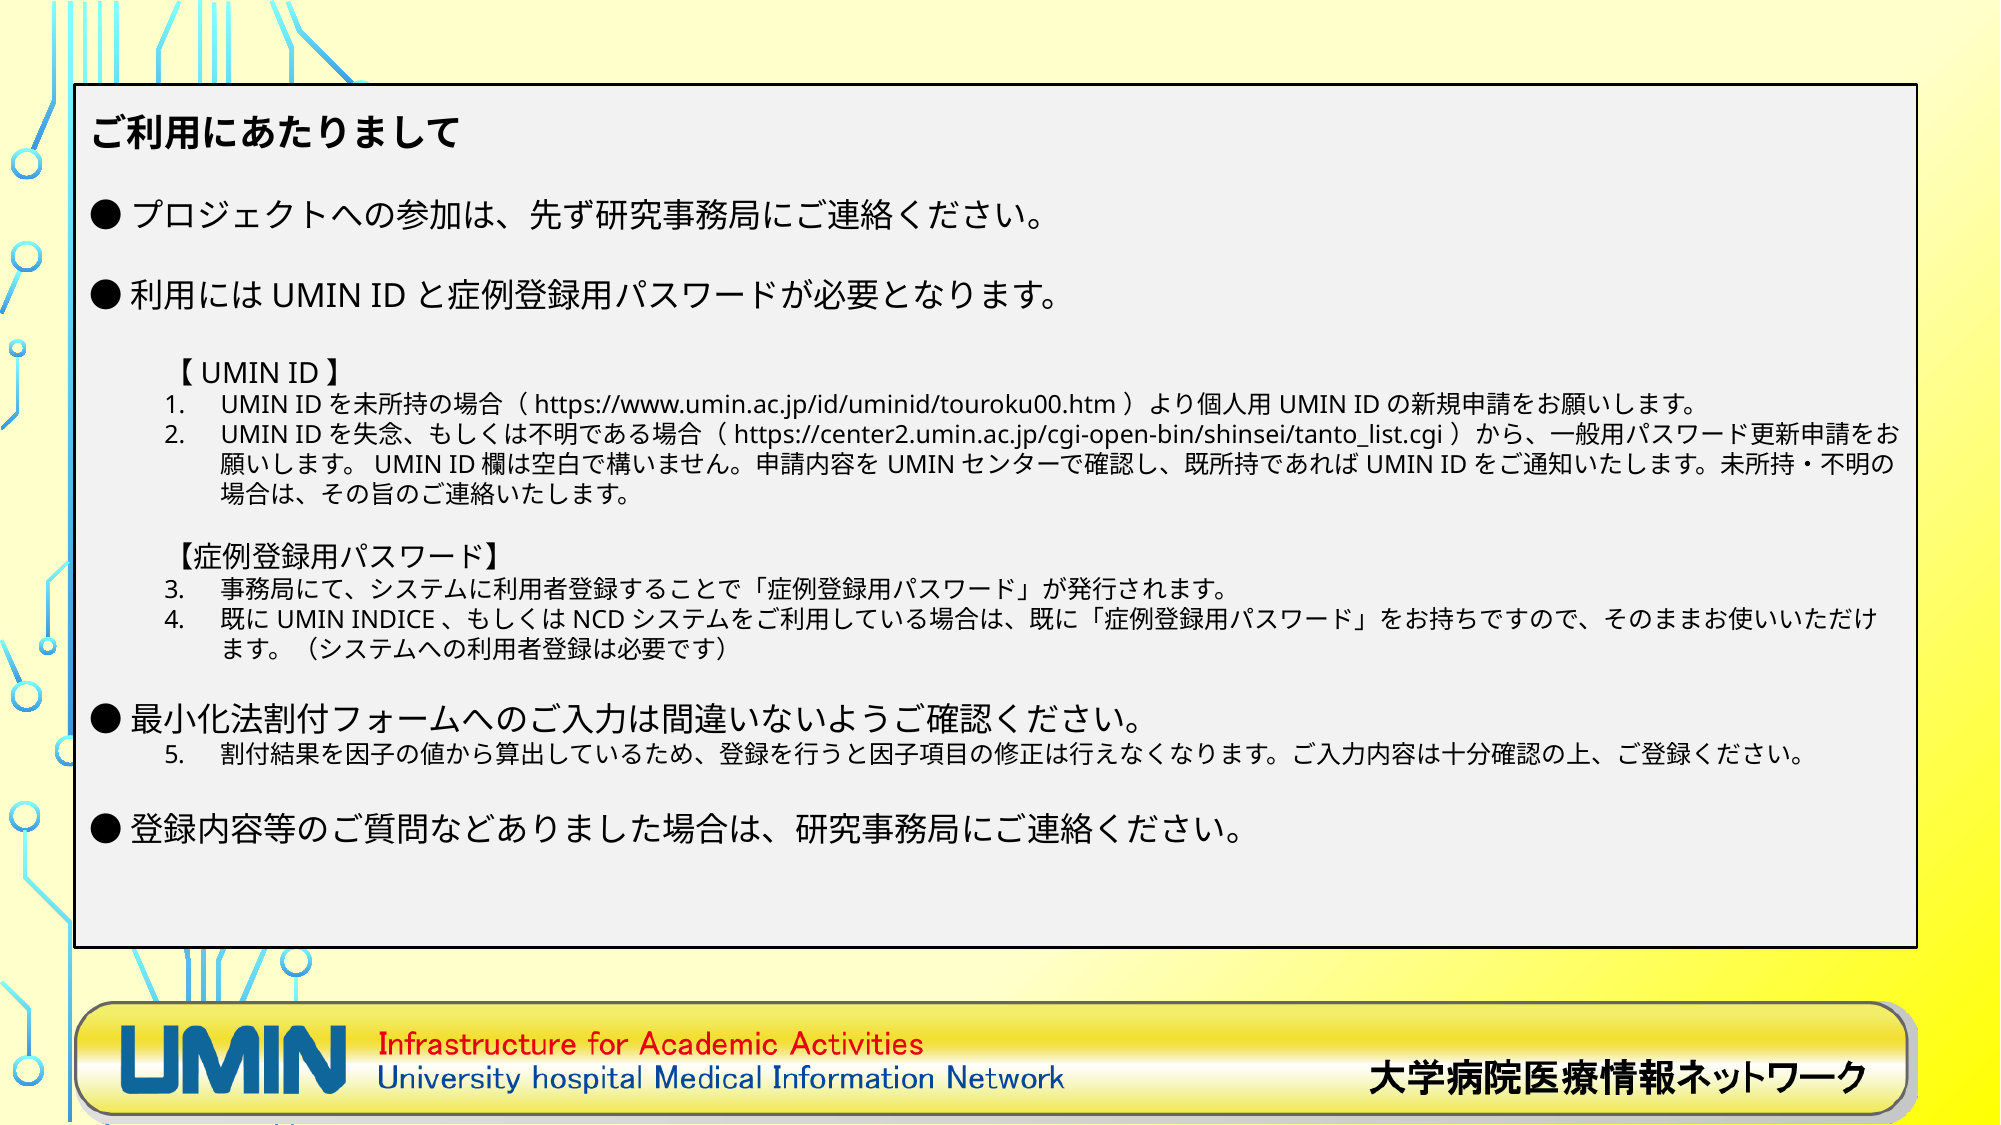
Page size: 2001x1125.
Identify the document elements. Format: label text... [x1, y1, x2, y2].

text_box ご利用にあたりまして ●プロジェクトへの参加は、先ず研究事務局にご連絡ください。 ●利用にはUMIN IDと症例登録用パスワードが必要となります。 【UMIN ID】 UMIN IDを未所持の場合（https://www.umin.ac.jp/id/uminid/touroku00.htm）より個人用UMIN IDの新規申請をお願いします。 UMIN IDを失念、もしくは不明である場合（https://center2.umin.ac.jp/cgi-open-bin/shinsei/tanto_list.cgi）から、一般用パスワード更新申請をお願いします。UMIN ID欄は空白で構いません。申請内容をUMINセンターで確認し、既所持であればUMIN IDをご通知いたします。未所持・不明の場合は、その旨のご連絡いたします。 【症例登録用パスワード】 事務局にて、システムに利用者登録することで「症例登録用パスワード」が発行されます。 既にUMIN INDICE、もしくはNCDシステムをご利用している場合は、既に「症例登録用パスワード」をお持ちですので、そのままお使いいただけます。（システムへの利用者登録は必要です） ●最小化法割付フォームへのご入力は間違いないようご確認ください。 割付結果を因子の値から算出しているため、登録を行うと因子項目の修正は行えなくなります。ご入力内容は十分確認の上、ご登録ください。 ●登録内容等のご質問などありました場合は、研究事務局にご連絡ください。 [73, 83, 1918, 949]
picture [74, 1001, 1918, 1125]
